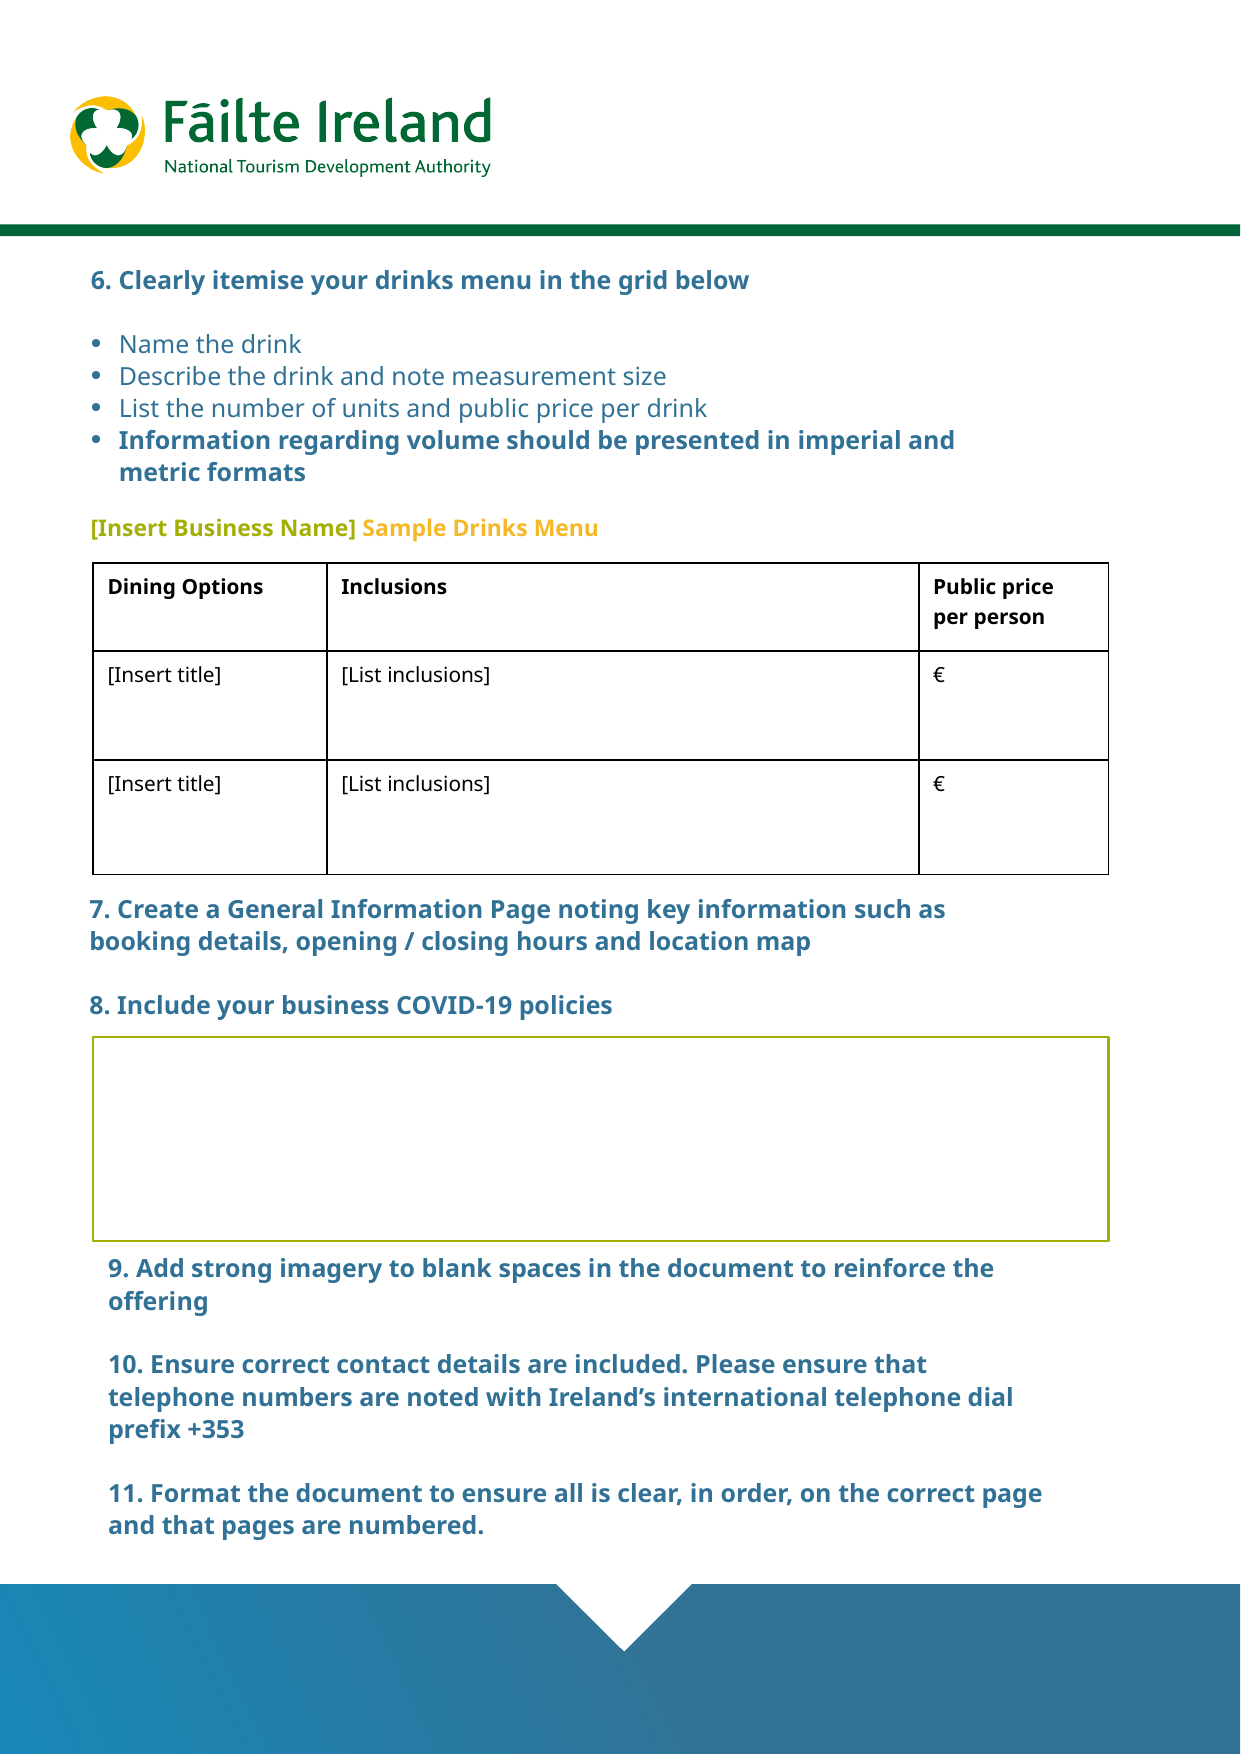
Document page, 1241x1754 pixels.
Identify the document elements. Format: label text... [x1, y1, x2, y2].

text_box 9. Add strong imagery to blank spaces in the document to reinforce the offering 10. Ensure correct contact details are included. Please ensure that telephone numbers are noted with Ireland’s international telephone dial prefix +353 11. Format the document to ensure all is clear, in order, on the correct page and that pages are numbered. [93, 1243, 1064, 1547]
text_box 7. Create a General Information Page noting key information such as booking details, opening / closing hours and location map 8. Include your business COVID-19 policies [74, 883, 1045, 1027]
table_cell [List inclusions] [328, 652, 918, 759]
table_cell [List inclusions] [328, 761, 918, 874]
table_cell € [920, 652, 1108, 759]
table_cell [Insert title] [94, 652, 326, 759]
text_box [Insert Business Name] Sample Drinks Menu [75, 506, 875, 549]
picture [0, 1584, 1241, 1754]
picture [70, 96, 491, 177]
text_box 6. Clearly itemise your drinks menu in the grid below Name the drink Describe the drink and note measurement size List the number of units and public price per drink Information regarding volume should be presented in imperial and metric formats [76, 254, 1046, 526]
table_header Dining Options [94, 564, 326, 650]
table_header Public price per person [920, 564, 1108, 650]
table_cell € [920, 761, 1108, 874]
table_cell [Insert title] [94, 761, 326, 874]
table_header Inclusions [328, 564, 918, 650]
text_box [93, 1036, 1109, 1241]
